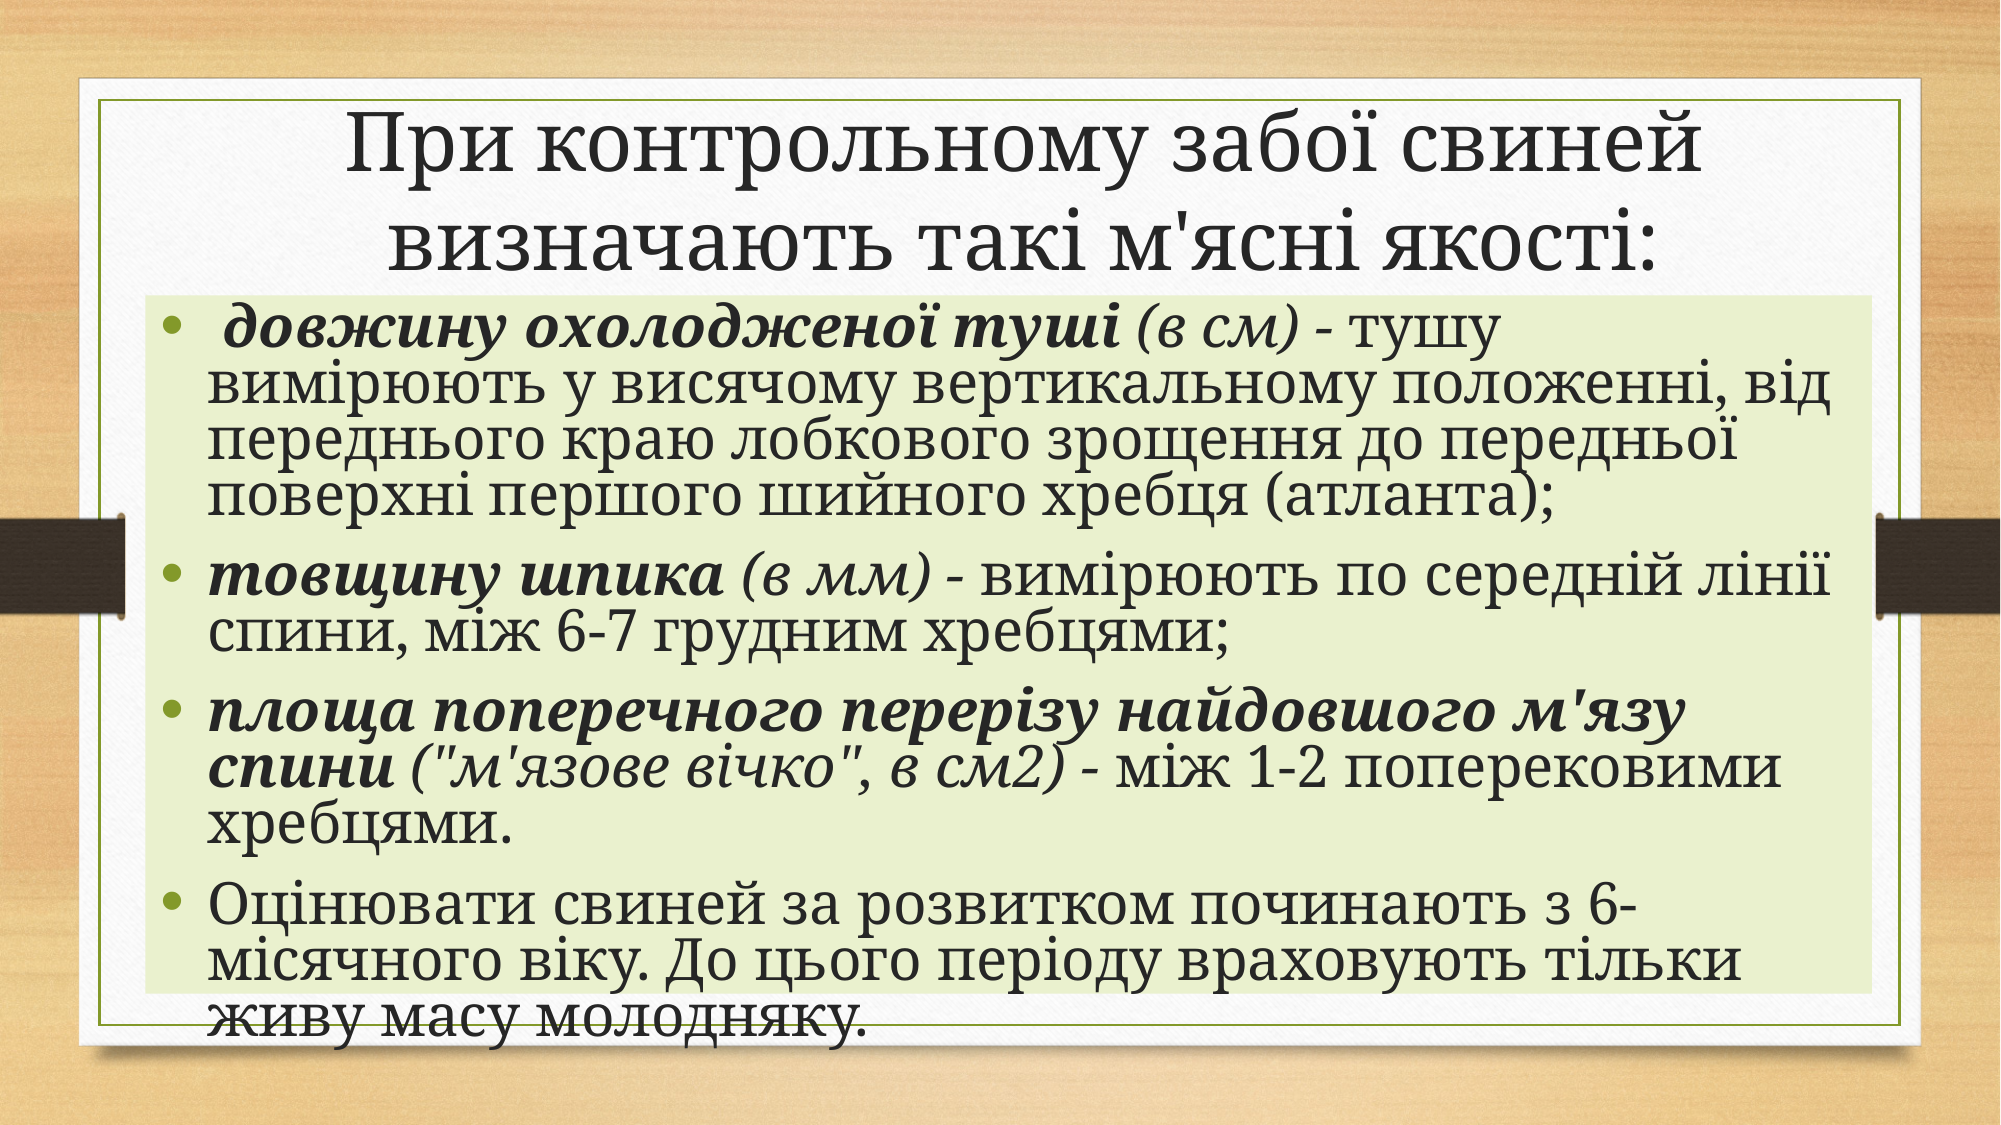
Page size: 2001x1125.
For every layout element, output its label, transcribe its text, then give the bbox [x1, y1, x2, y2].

title При контрольному забої свиней визначають такі м'ясні якості: [176, 81, 1872, 295]
list довжину охолодженої туші (в см) - тушу вимірюють у висячому вертикальному положенні, від переднього краю лобкового зрощення до передньої поверхні першого шийного хребця (атланта); товщину шпика (в мм) - вимірюють по середній лінії спини, між 6-7 грудним хребцями; площа поперечного перерізу найдовшого м'язу спини ("м'язове вічко", в см2) - між 1-2 поперековими хребцями. Оцінювати свиней за розвитком починають з 6-місячного віку. До цього періоду враховують тільки живу масу молодняку. [145, 295, 1872, 994]
picture [0, 0, 2001, 1125]
